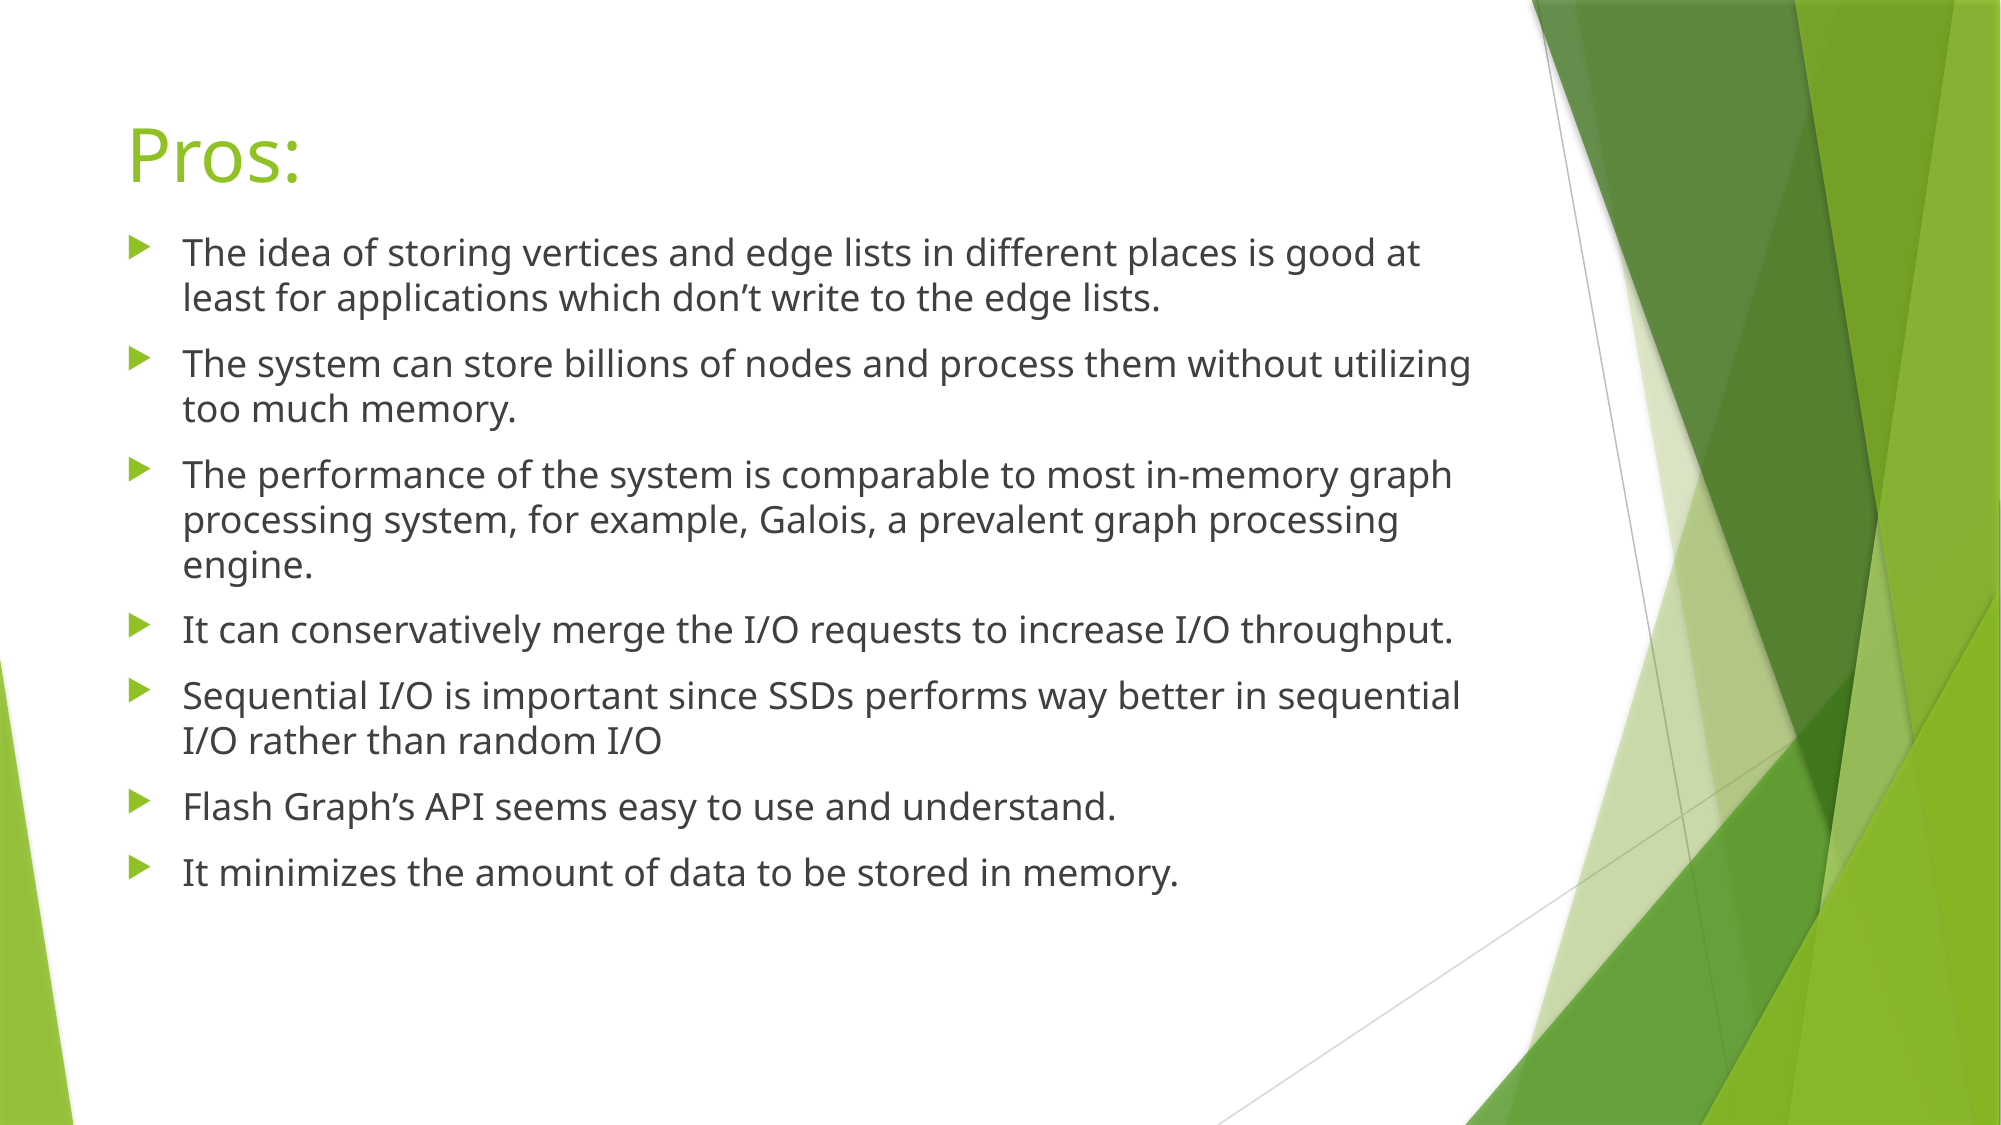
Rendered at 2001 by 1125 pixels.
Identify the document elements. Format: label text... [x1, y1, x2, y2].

title Pros: [111, 99, 1522, 221]
list The idea of storing vertices and edge lists in different places is good at least for applications which don’t write to the edge lists. The system can store billions of nodes and process them without utilizing too much memory. The performance of the system is comparable to most in-memory graph processing system, for example, Galois, a prevalent graph processing engine. It can conservatively merge the I/O requests to increase I/O throughput. Sequential I/O is important since SSDs performs way better in sequential I/O rather than random I/O Flash Graph’s API seems easy to use and understand. It minimizes the amount of data to be stored in memory. [111, 221, 1522, 992]
